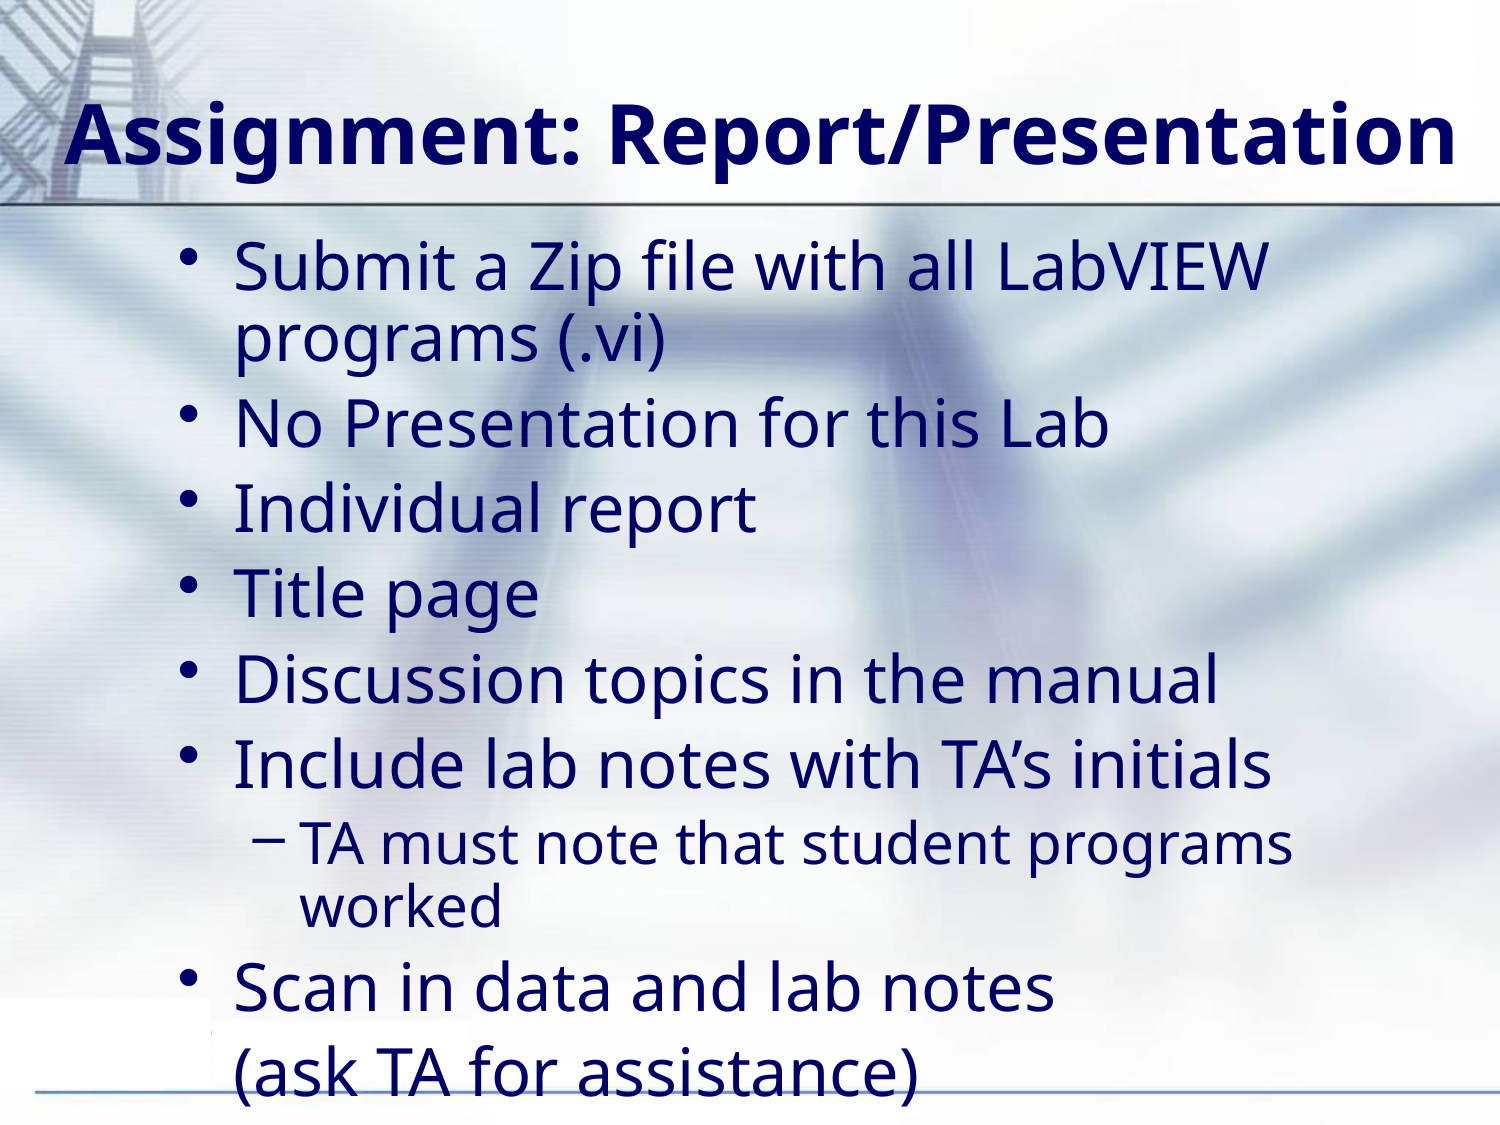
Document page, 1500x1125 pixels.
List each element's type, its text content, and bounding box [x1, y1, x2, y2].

picture [0, 0, 1500, 1125]
title Assignment: Report/Presentation [24, 37, 1500, 226]
list Submit a Zip file with all LabVIEW programs (.vi) No Presentation for this Lab Individual report Title page Discussion topics in the manual Include lab notes with TA’s initials TA must note that student programs worked Scan in data and lab notes (ask TA for assistance) [162, 224, 1500, 988]
